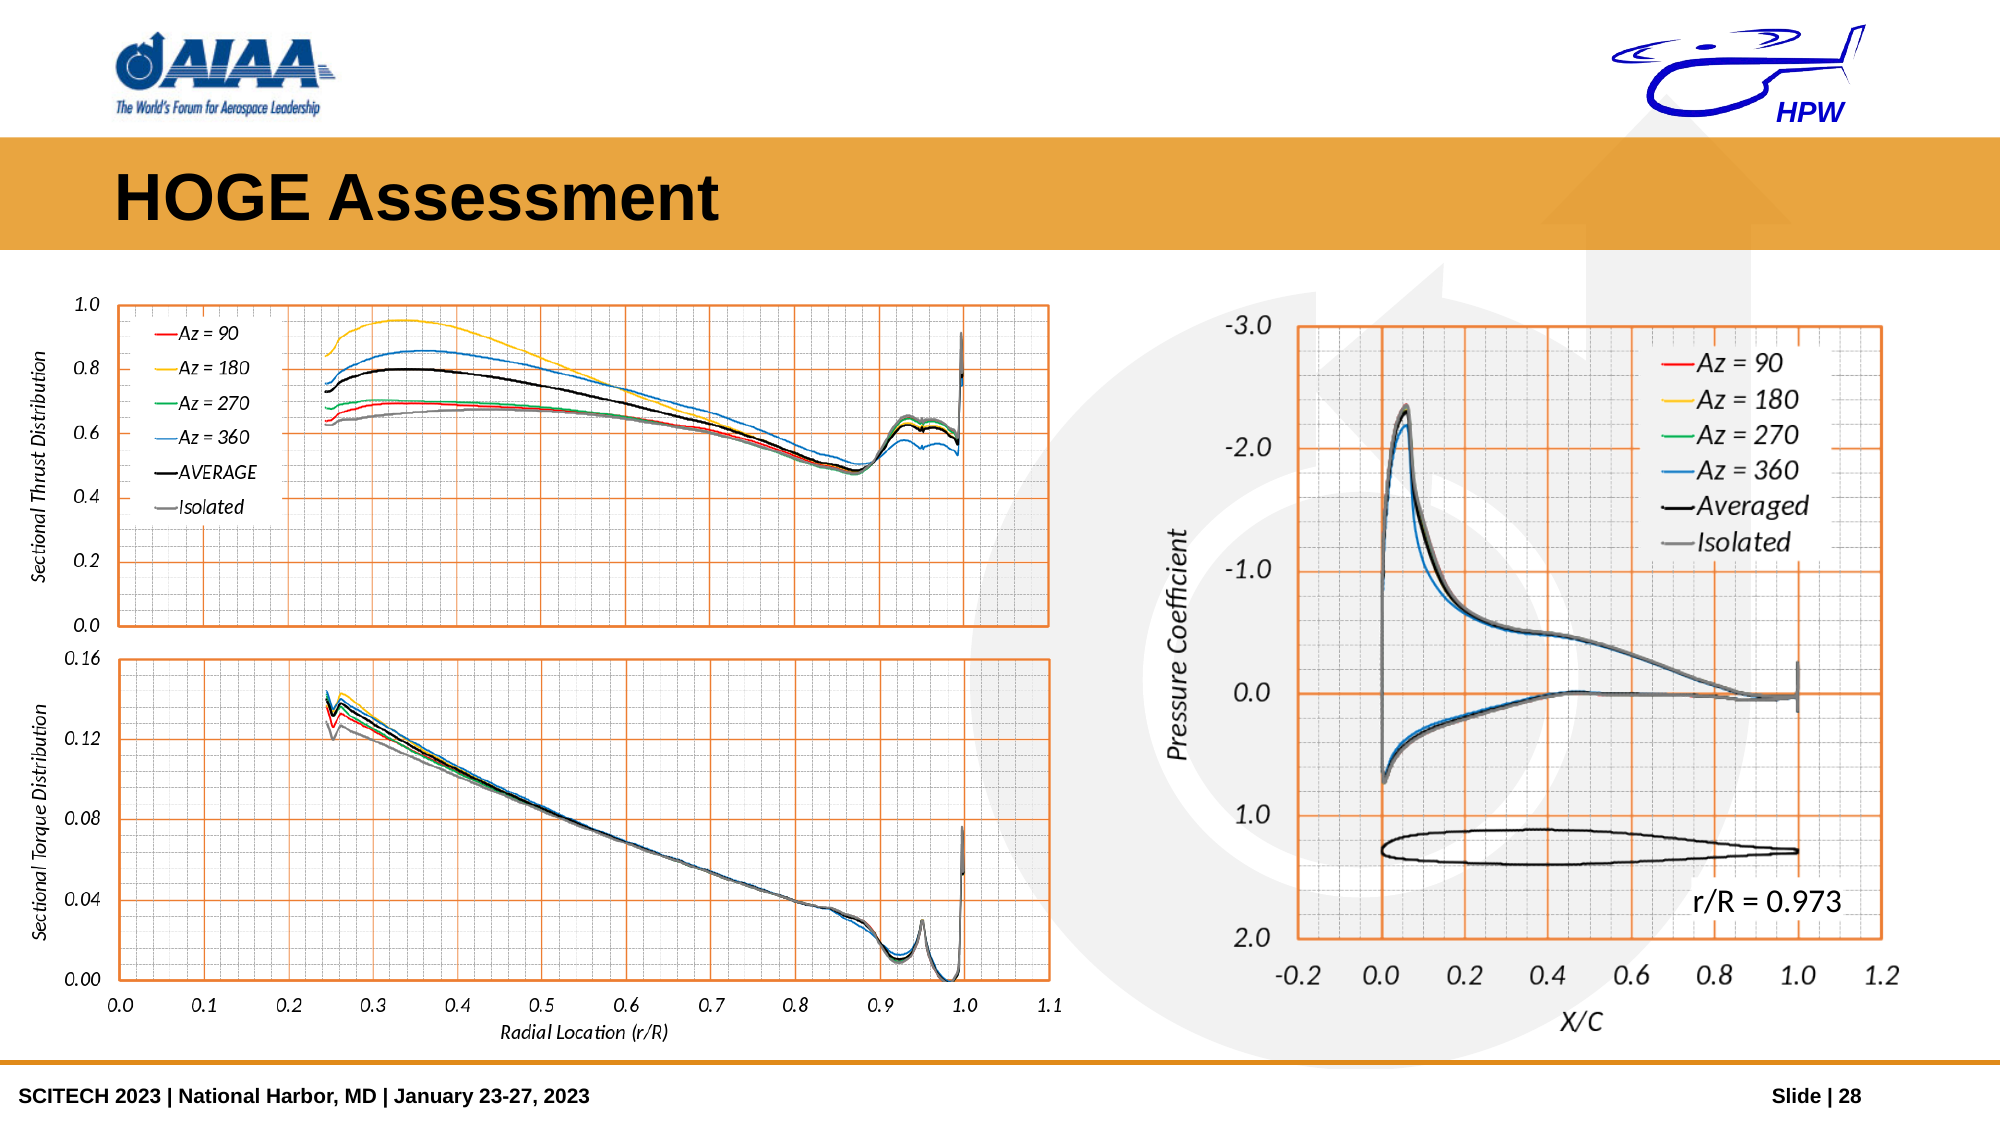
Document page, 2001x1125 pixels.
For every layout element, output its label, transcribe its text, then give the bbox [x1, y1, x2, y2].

picture [1607, 23, 1870, 118]
picture [1149, 292, 1909, 1052]
picture [14, 639, 1068, 1046]
picture [100, 2, 344, 125]
title HOGE Assessment [100, 137, 1900, 250]
picture [13, 286, 1067, 638]
